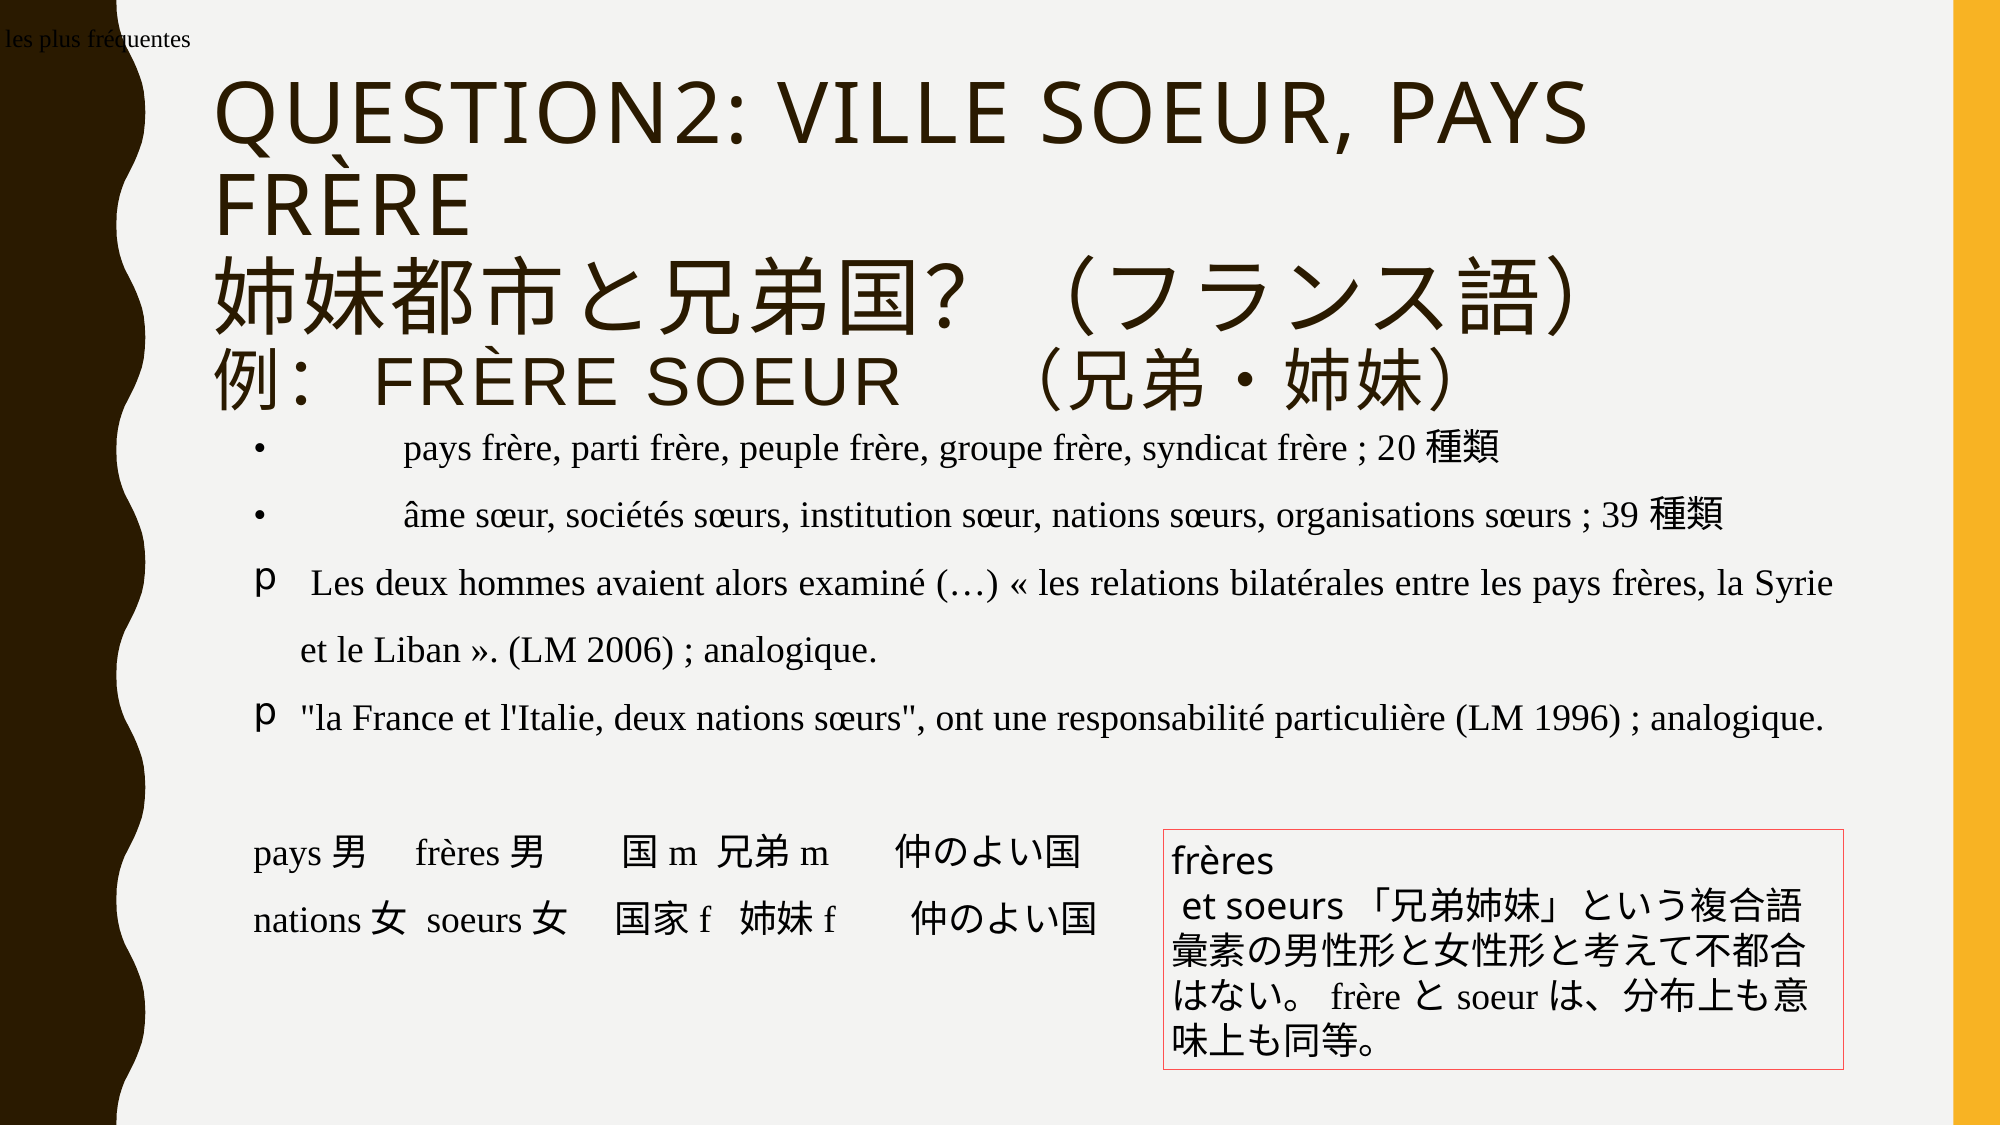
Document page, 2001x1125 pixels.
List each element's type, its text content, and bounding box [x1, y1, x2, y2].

text_box • pays frère, parti frère, peuple frère, groupe frère, syndicat frère ; 20種類 • âme sœur, sociétés sœurs, institution sœur, nations sœurs, organisations sœurs ; 39種類 Les deux hommes avaient alors examiné (…) « les relations bilatérales entre les pays frères, la Syrie et le Liban ». (LM 2006) ; analogique. "la France et l'Italie, deux nations sœurs", ont une responsabilité particulière (LM 1996) ; analogique. pays男 frères男 国m 兄弟m 仲のよい国 nations女 soeurs女 国家f 姉妹f 仲のよい国 [245, 392, 1844, 948]
text_box frères et soeurs「兄弟姉妹」という複合語彙素の男性形と女性形と考えて不都合はない。frèreとsoeurは、分布上も意味上も同等。 [1163, 829, 1844, 1070]
text_box Table 3 : les 10 premières combinaisons de N + NH les plus fréquentes [0, 15, 1993, 60]
text_box [754, 324, 2000, 429]
title Question2: ville soeur, Pays Frère 姉妹都市と兄弟国？（フランス語） 例：frère soeur （兄弟・姉妹） [204, 62, 1845, 376]
